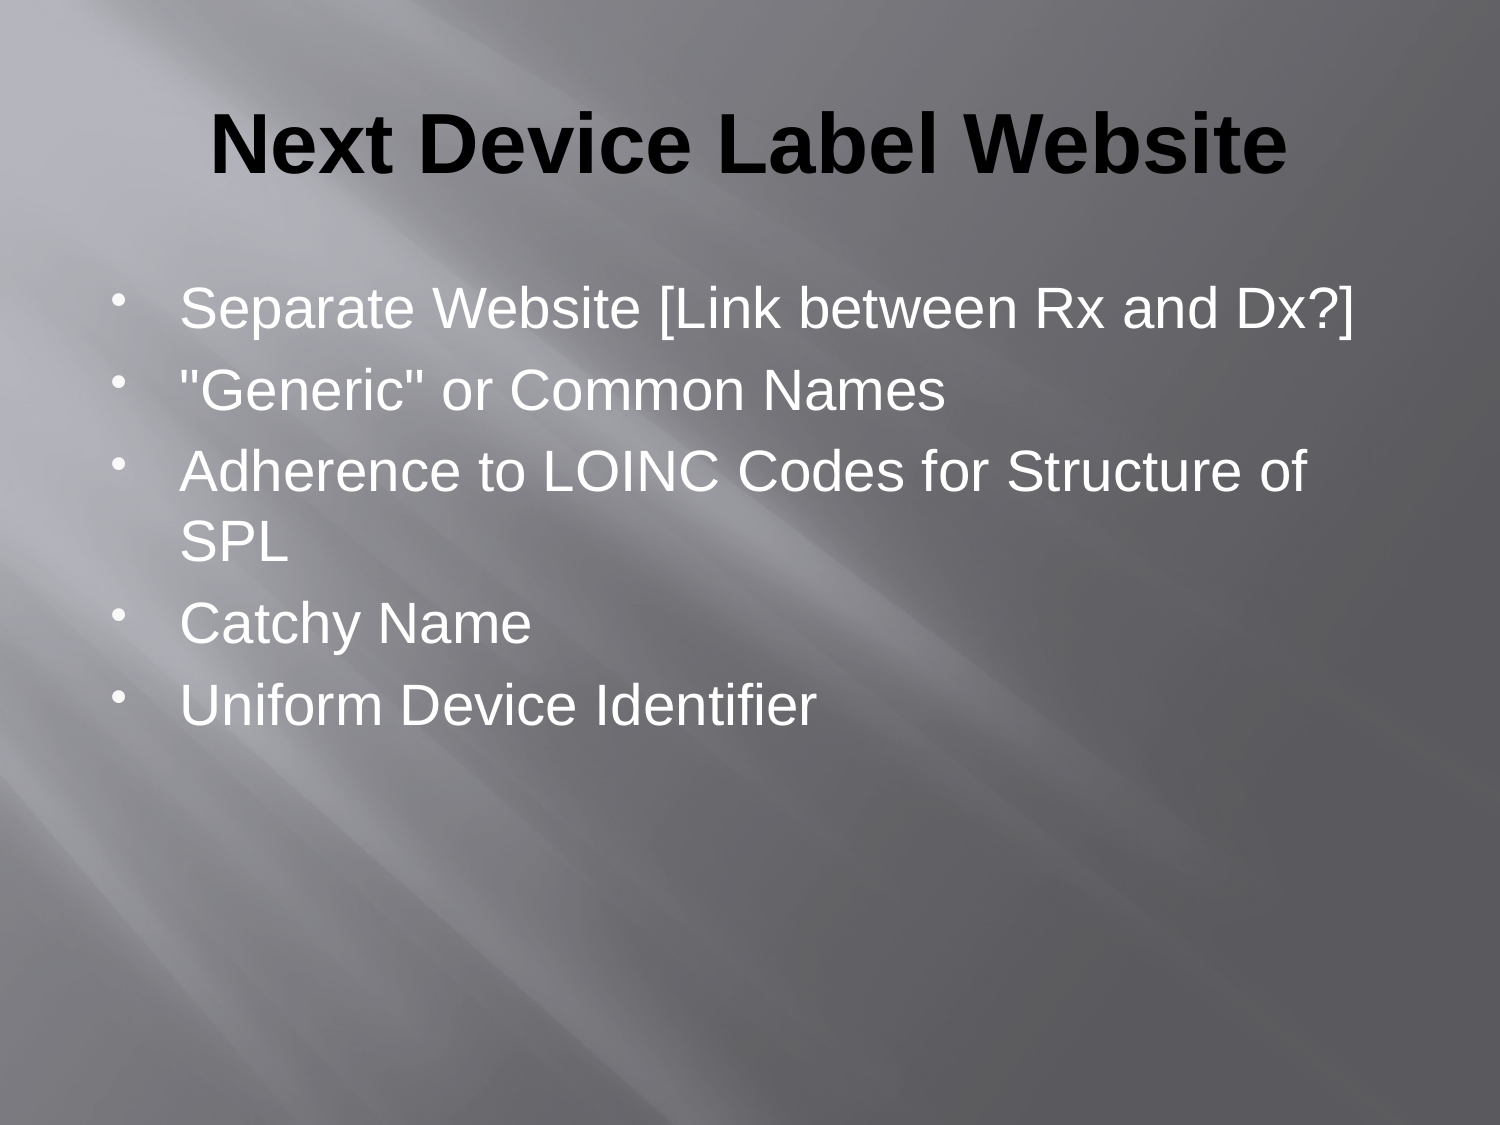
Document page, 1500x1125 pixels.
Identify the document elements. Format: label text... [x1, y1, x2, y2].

title Next Device Label Website [75, 45, 1425, 233]
list Separate Website [Link between Rx and Dx?] "Generic" or Common Names Adherence to LOINC Codes for Structure of SPL Catchy Name Uniform Device Identifier [75, 262, 1425, 1035]
